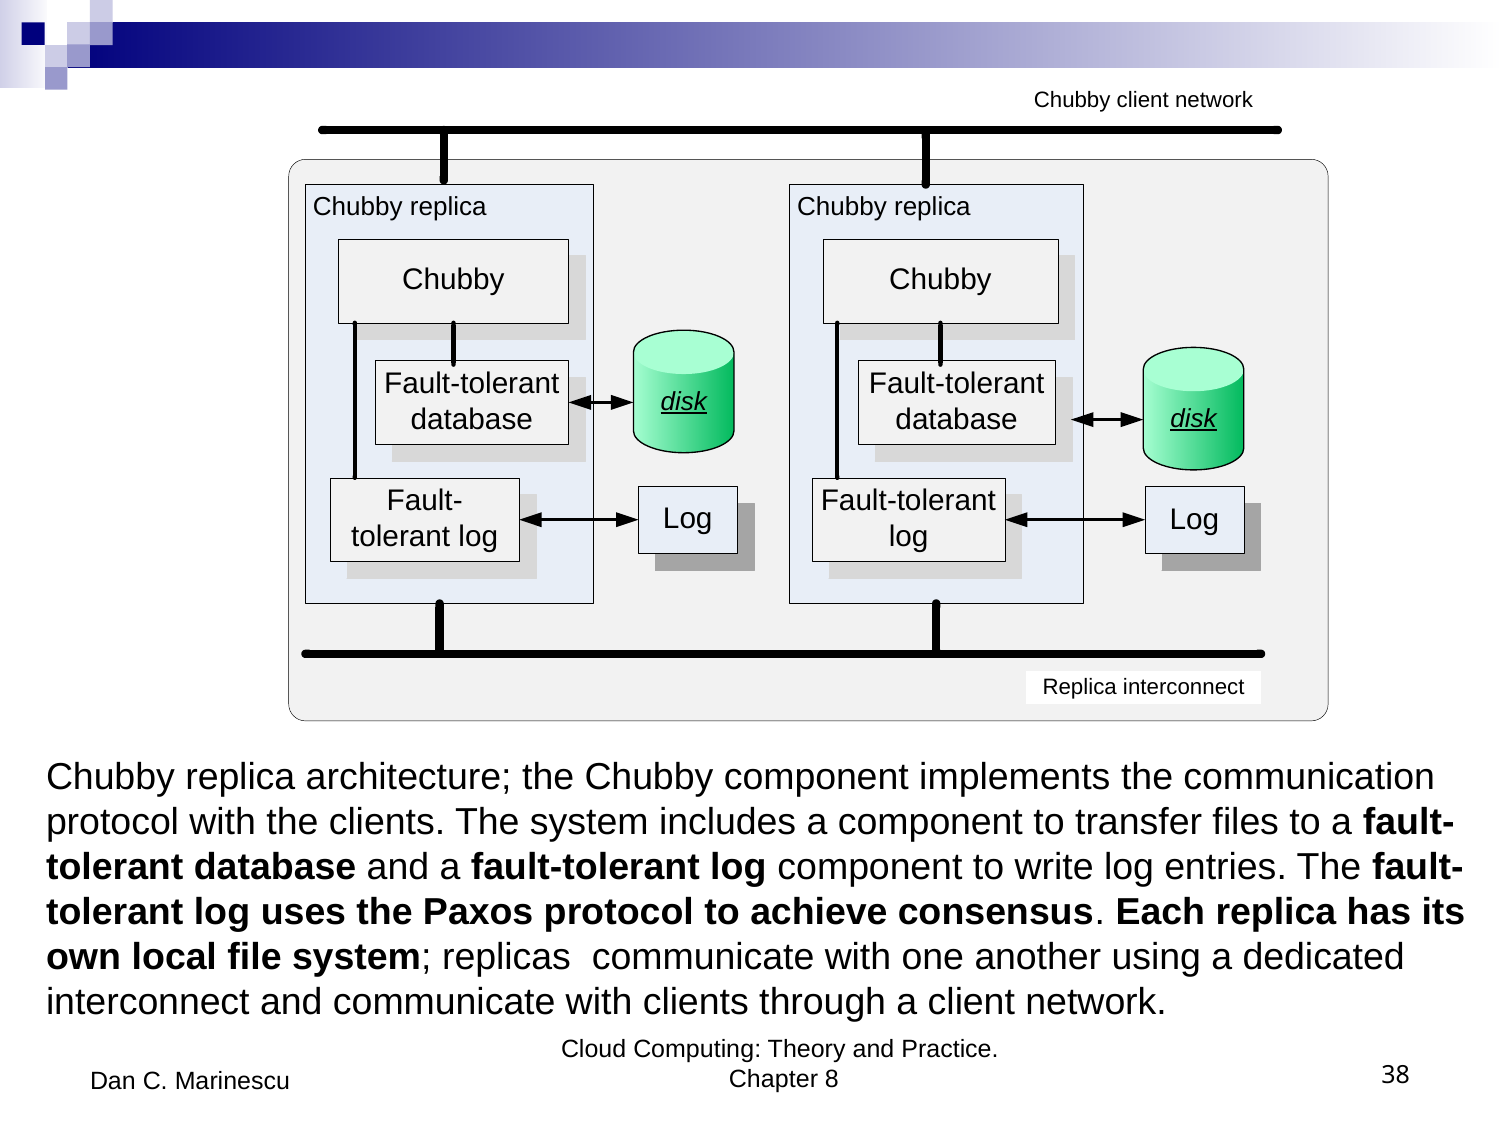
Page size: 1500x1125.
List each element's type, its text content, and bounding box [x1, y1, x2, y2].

slide_number 38 [1074, 1024, 1426, 1101]
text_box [285, 80, 1331, 724]
footer Cloud Computing: Theory and Practice. Chapter 8 [512, 1024, 1056, 1101]
slide_number Dan C. Marinescu [74, 1024, 426, 1103]
list Chubby replica architecture; the Chubby component implements the communication protocol with the clients. The system includes a component to transfer files to a fault-tolerant database and a fault-tolerant log component to write log entries. The fault-tolerant log uses the Paxos protocol to achieve consensus. Each replica has its own local file system; replicas communicate with one another using a dedicated interconnect and communicate with clients through a client network. [30, 744, 1500, 1021]
